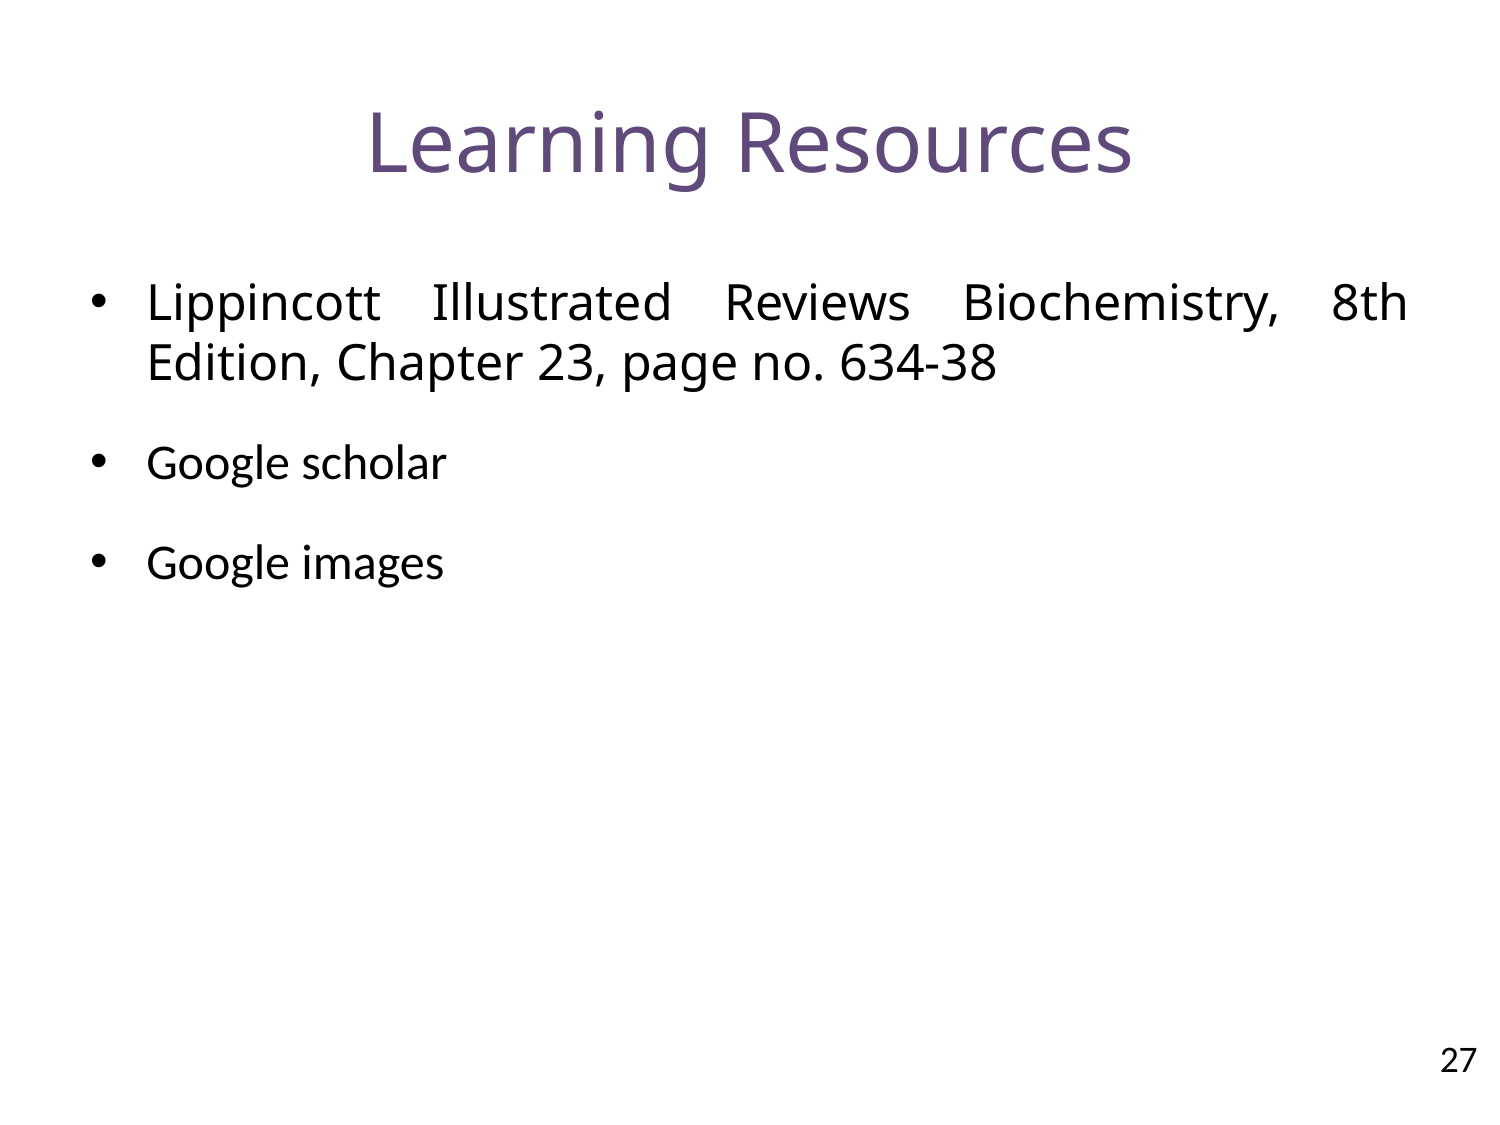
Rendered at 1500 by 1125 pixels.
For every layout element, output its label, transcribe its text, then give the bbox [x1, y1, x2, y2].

slide_number 27 [1425, 1027, 1500, 1088]
list Lippincott Illustrated Reviews Biochemistry, 8th Edition, Chapter 23, page no. 634-38 Google scholar Google images [75, 262, 1425, 1005]
title Learning Resources [75, 45, 1425, 233]
